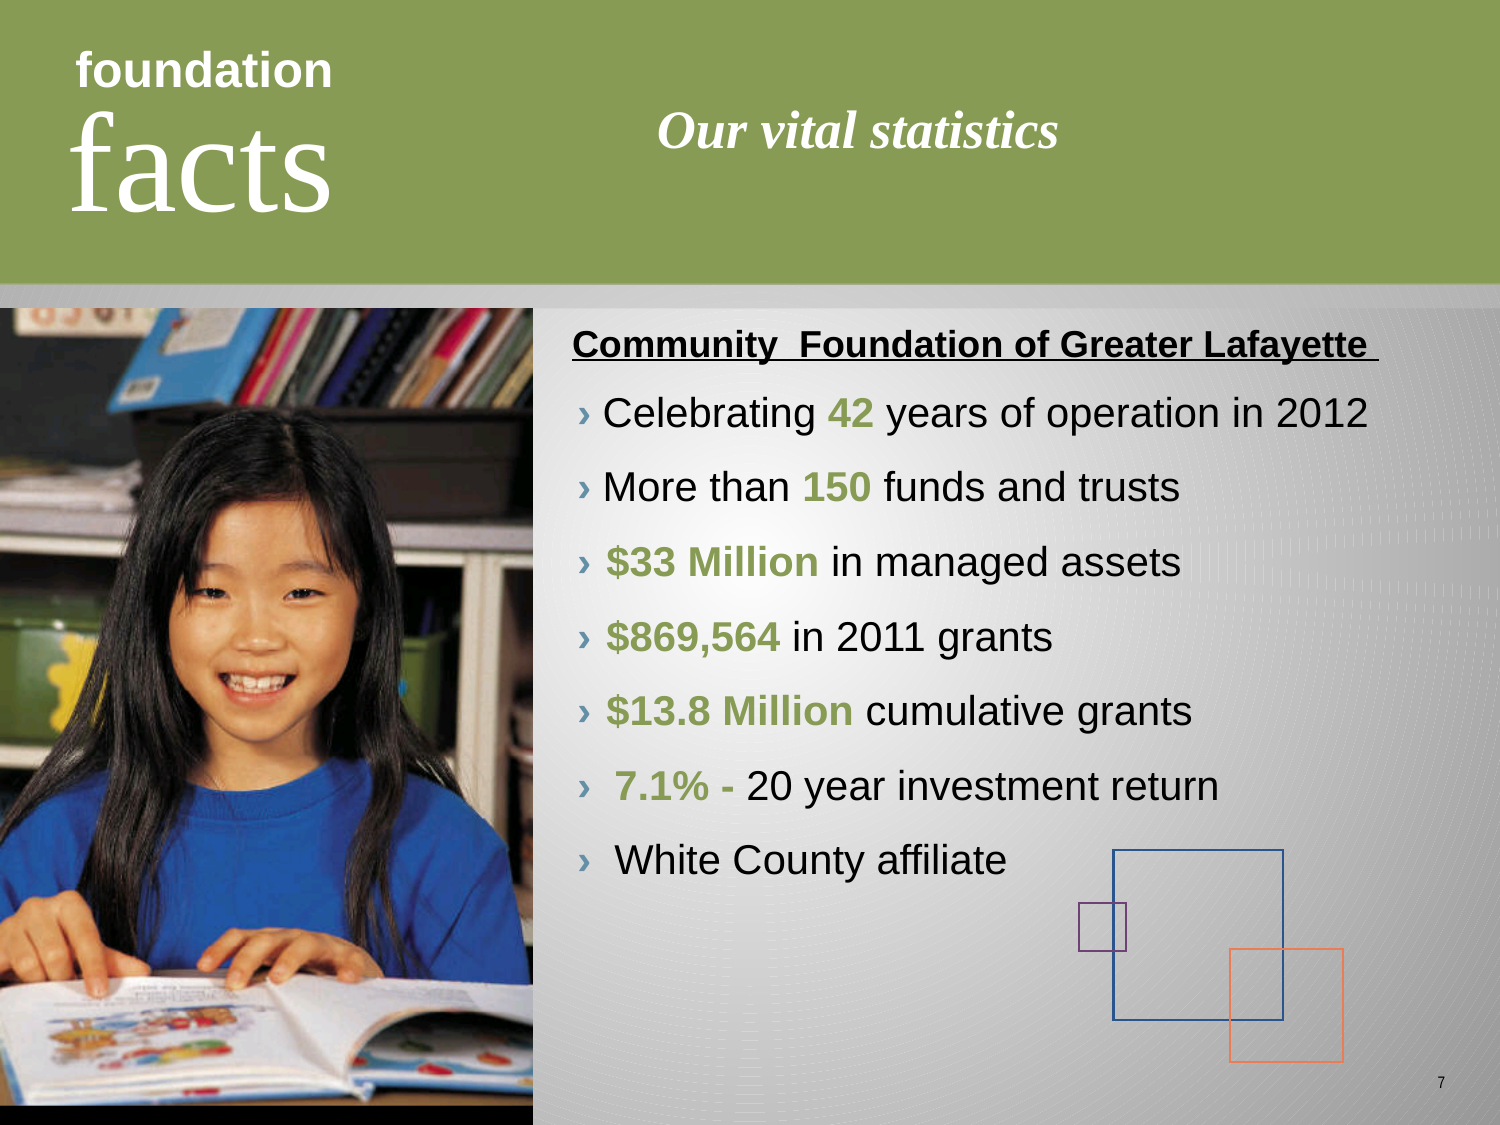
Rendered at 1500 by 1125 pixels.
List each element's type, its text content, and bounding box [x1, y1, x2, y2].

text_box Community Foundation of Greater Lafayette [557, 317, 1394, 373]
text_box foundation [60, 37, 349, 81]
text_box [0, 0, 1500, 283]
text_box [1113, 850, 1283, 1020]
text_box [1078, 903, 1127, 951]
text_box Our vital statistics [642, 96, 1266, 165]
slide_number 7 [1147, 1064, 1461, 1105]
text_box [0, 306, 534, 1125]
text_box [1229, 948, 1343, 1063]
text_box facts [52, 81, 372, 249]
text_box [0, 283, 1500, 309]
list › Celebrating 42 years of operation in 2012 › More than 150 funds and trusts › $33 Million in managed assets › $869,564 in 2011 grants › $13.8 Million cumulative grants › 7.1% - 20 year investment return › White County affiliate [561, 381, 1472, 725]
